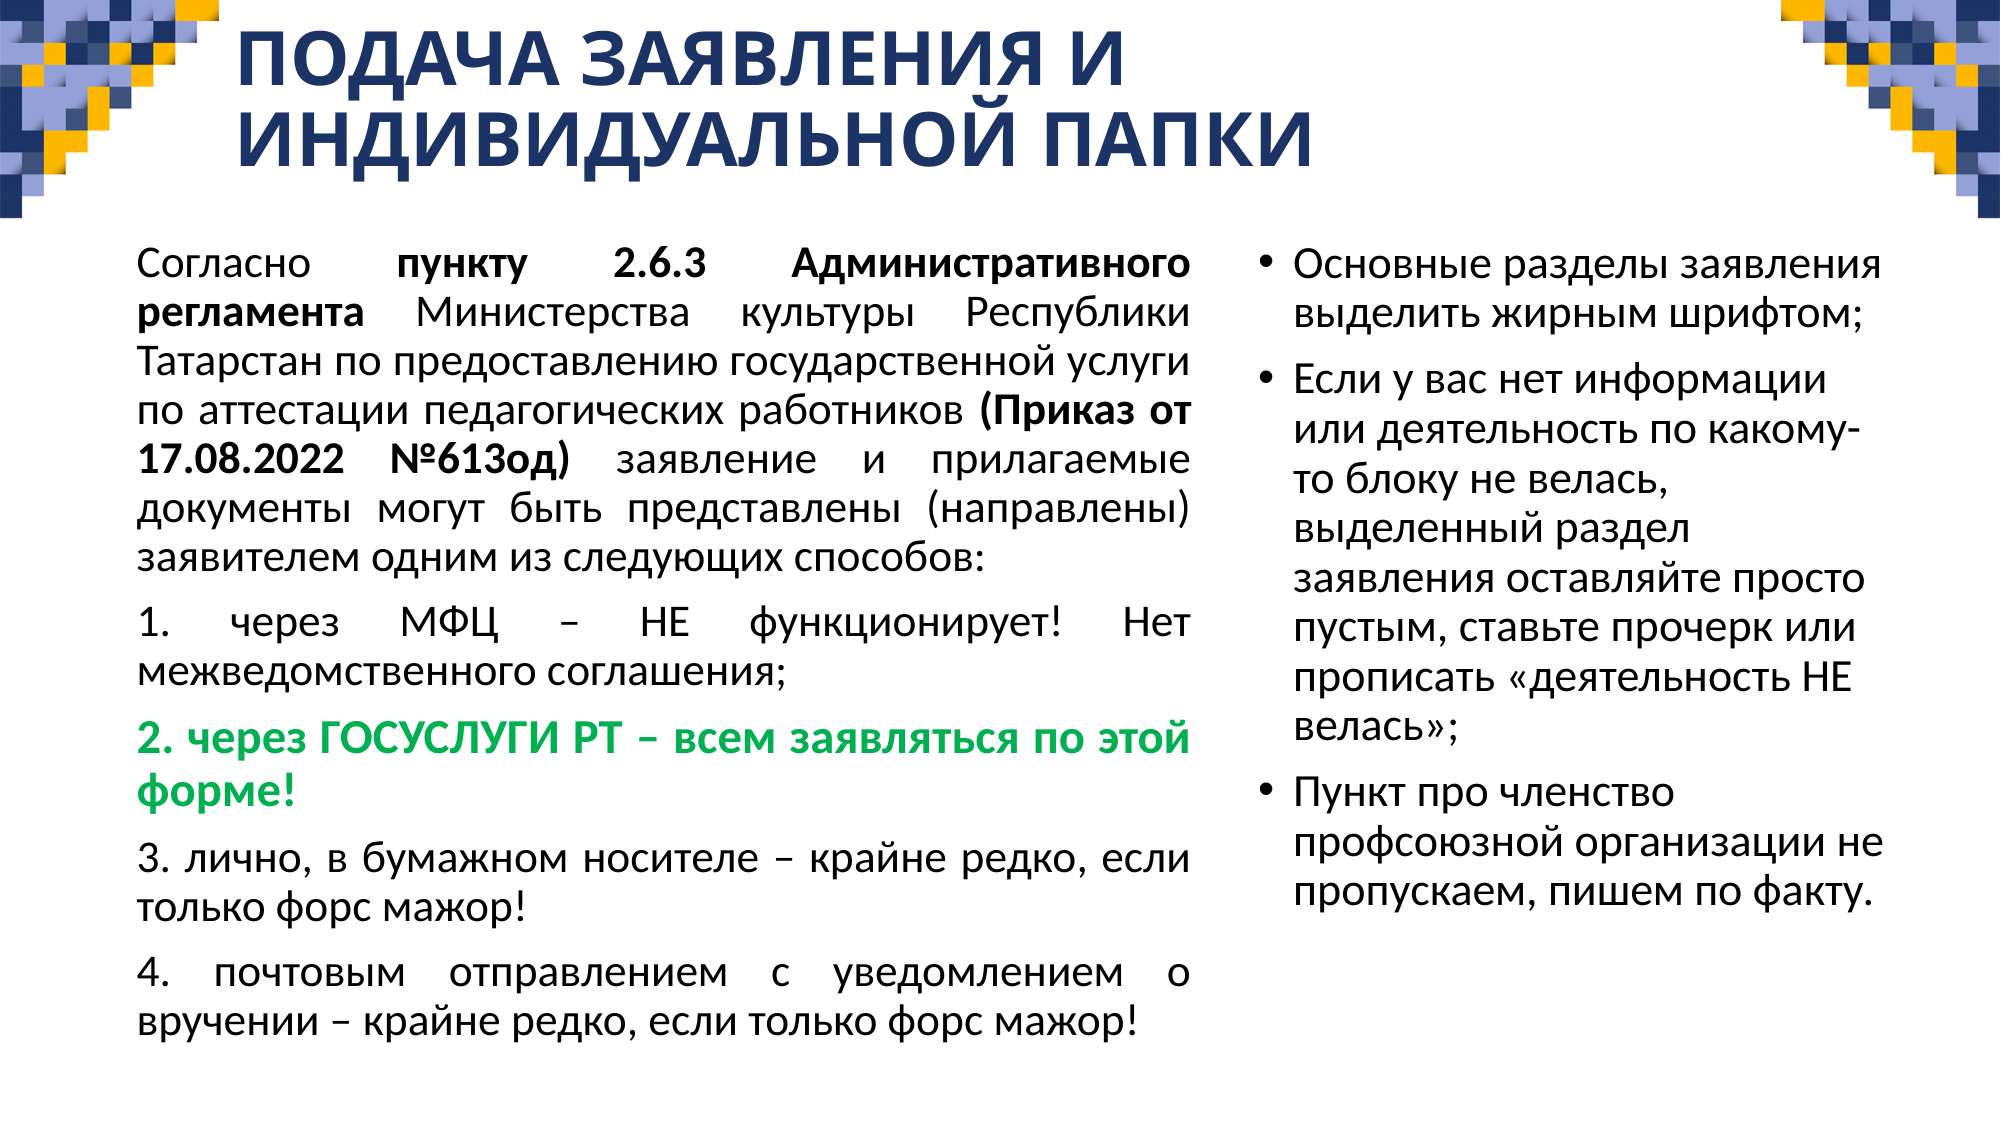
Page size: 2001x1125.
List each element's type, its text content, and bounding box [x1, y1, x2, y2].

list Согласно пункту 2.6.3 Административного регламента Министерства культуры Республики Татарстан по предоставлению государственной услуги по аттестации педагогических работников (Приказ от 17.08.2022 №613од) заявление и прилагаемые документы могут быть представлены (направлены) заявителем одним из следующих способов: 1. через МФЦ – НЕ функционирует! Нет межведомственного соглашения; 2. через ГОСУСЛУГИ РТ – всем заявляться по этой форме! 3. лично, в бумажном носителе – крайне редко, если только форс мажор! 4. почтовым отправлением с уведомлением о вручении – крайне редко, если только форс мажор! [121, 231, 1207, 1069]
title ПОДАЧА ЗАЯВЛЕНИЯ И ИНДИВИДУАЛЬНОЙ ПАПКИ [219, 59, 1841, 144]
picture [0, 0, 2000, 1125]
text_box Основные разделы заявления выделить жирным шрифтом; Если у вас нет информации или деятельность по какому-то блоку не велась, выделенный раздел заявления оставляйте просто пустым, ставьте прочерк или прописать «деятельность НЕ велась»; Пункт про членство профсоюзной организации не пропускаем, пишем по факту. [1243, 231, 1903, 1003]
